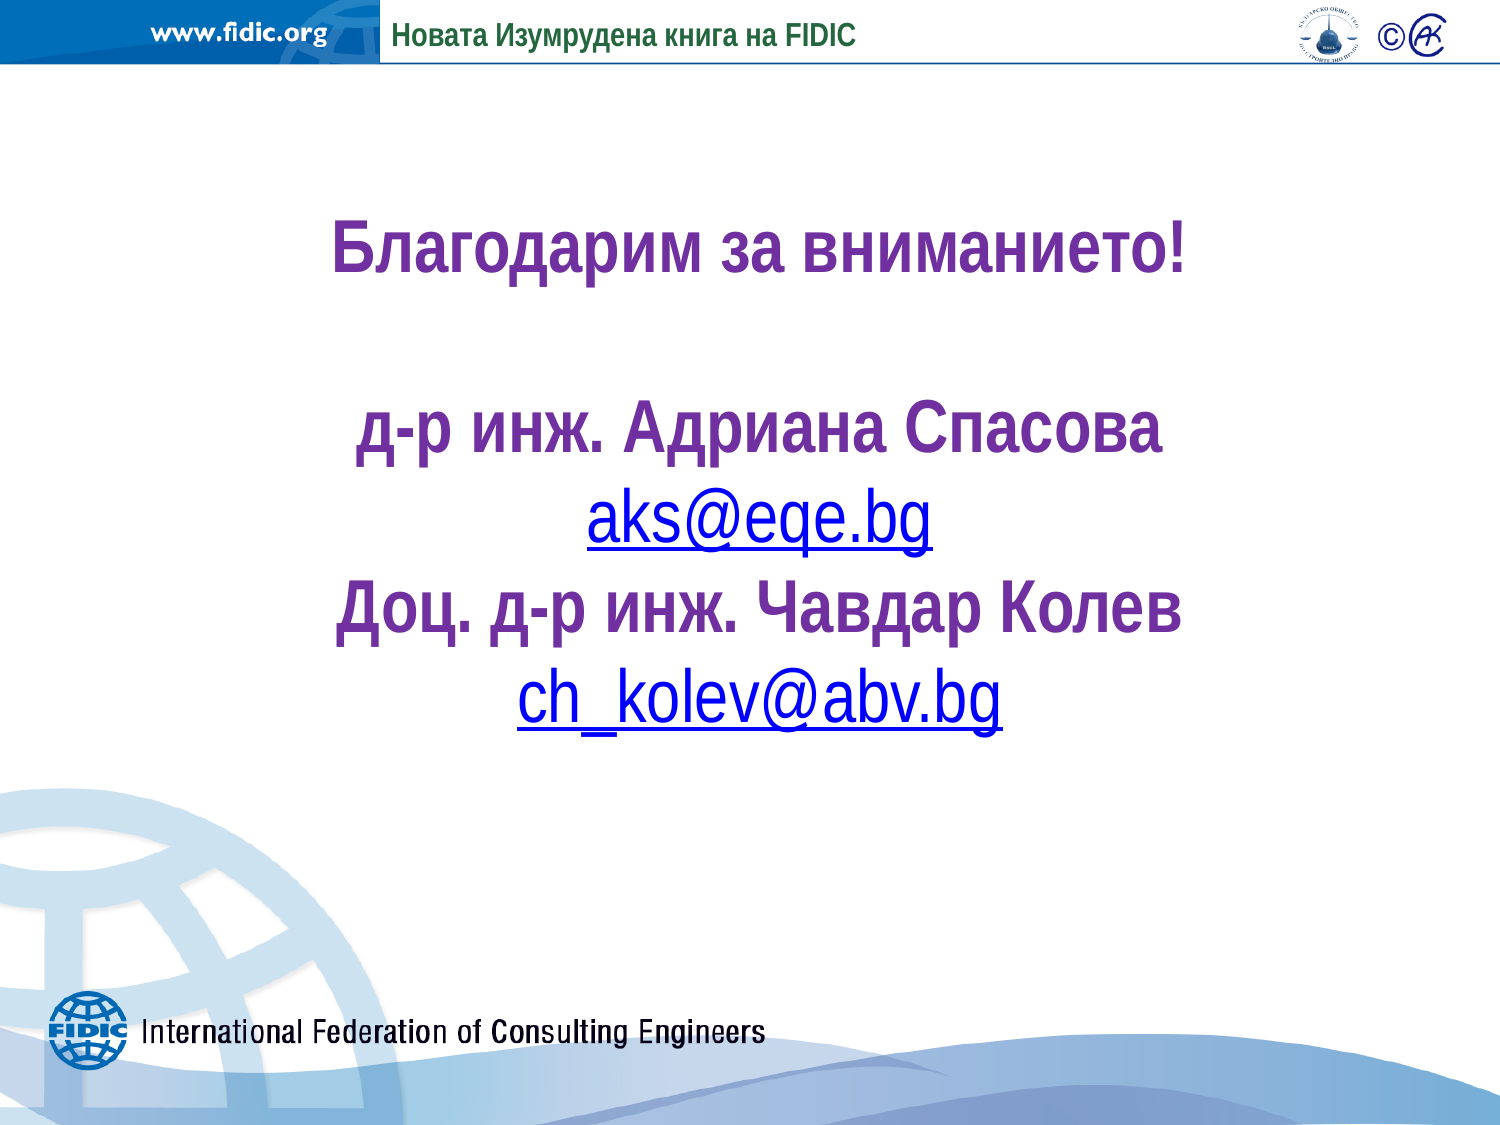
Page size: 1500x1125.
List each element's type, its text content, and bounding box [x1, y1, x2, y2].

text_box Благодарим за вниманието! д-р инж. Адриана Спасова aks@eqe.bg Доц. д-р инж. Чавдар Колев ch_kolev@abv.bg [109, 190, 1411, 836]
title Новата Изумрудена книга на FIDIC [376, 0, 1464, 67]
picture [1375, 6, 1448, 61]
picture [0, 0, 1500, 1125]
